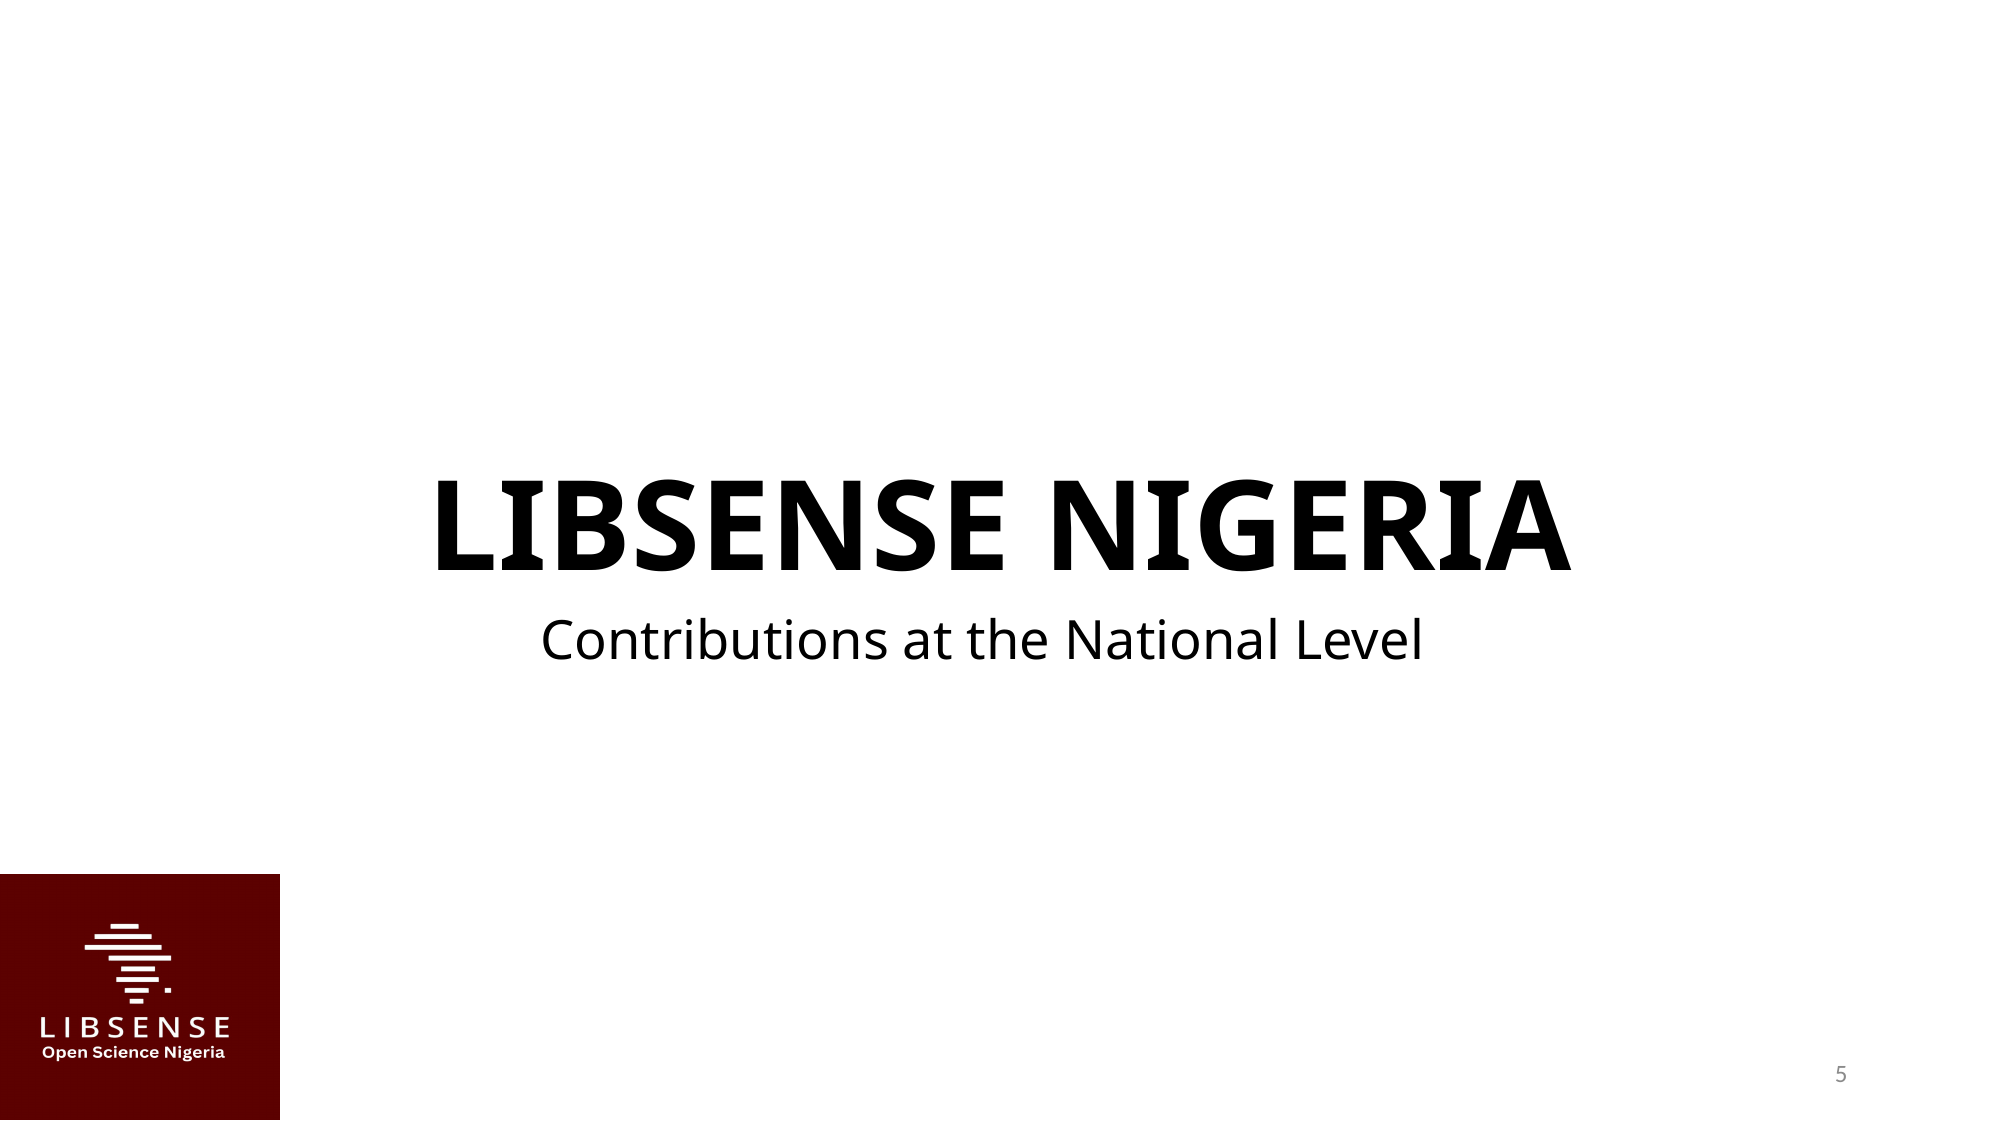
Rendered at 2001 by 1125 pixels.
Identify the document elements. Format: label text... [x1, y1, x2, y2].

picture [0, 874, 280, 1120]
subtitle Contributions at the National Level [232, 605, 1733, 877]
slide_number 5 [1412, 1042, 1863, 1103]
title LIBSENSE NIGERIA [249, 213, 1750, 606]
